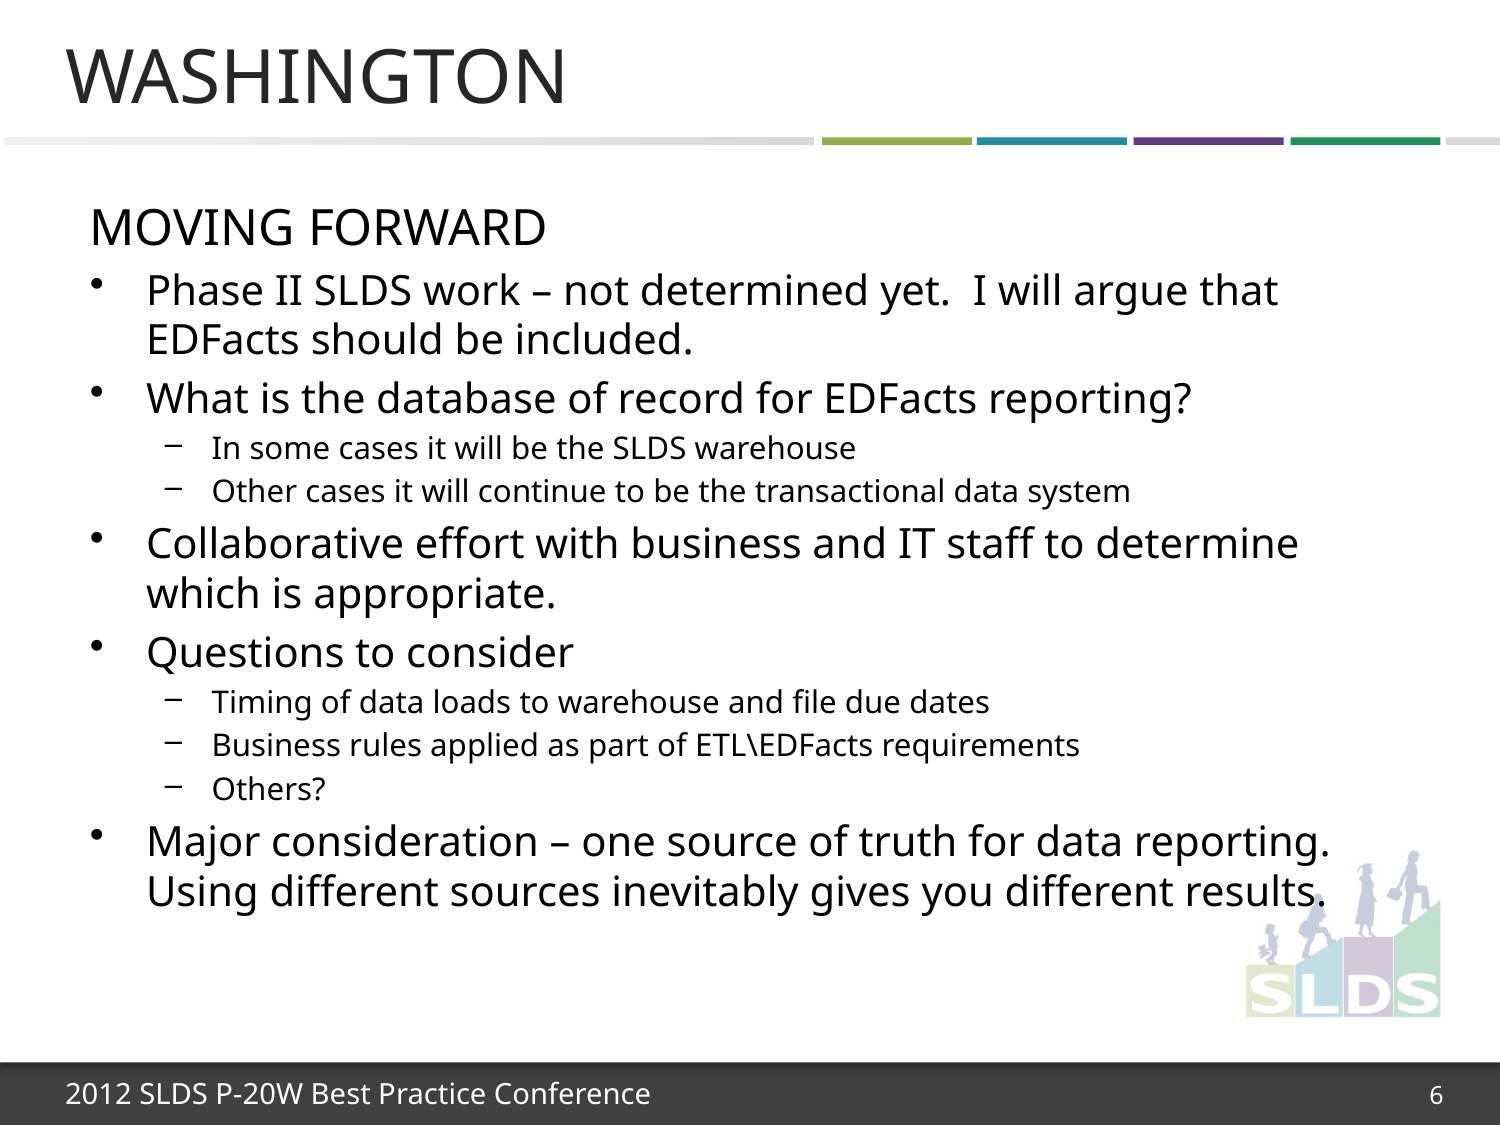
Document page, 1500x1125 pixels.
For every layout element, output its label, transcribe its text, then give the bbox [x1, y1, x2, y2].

title Washington [50, 8, 1450, 138]
text_box MOVING FORWARD Phase II SLDS work – not determined yet. I will argue that EDFacts should be included. What is the database of record for EDFacts reporting? In some cases it will be the SLDS warehouse Other cases it will continue to be the transactional data system Collaborative effort with business and IT staff to determine which is appropriate. Questions to consider Timing of data loads to warehouse and file due dates Business rules applied as part of ETL\EDFacts requirements Others? Major consideration – one source of truth for data reporting. Using different sources inevitably gives you different results. [74, 187, 1363, 923]
list [52, 187, 1453, 930]
slide_number 6 [1108, 1067, 1459, 1125]
